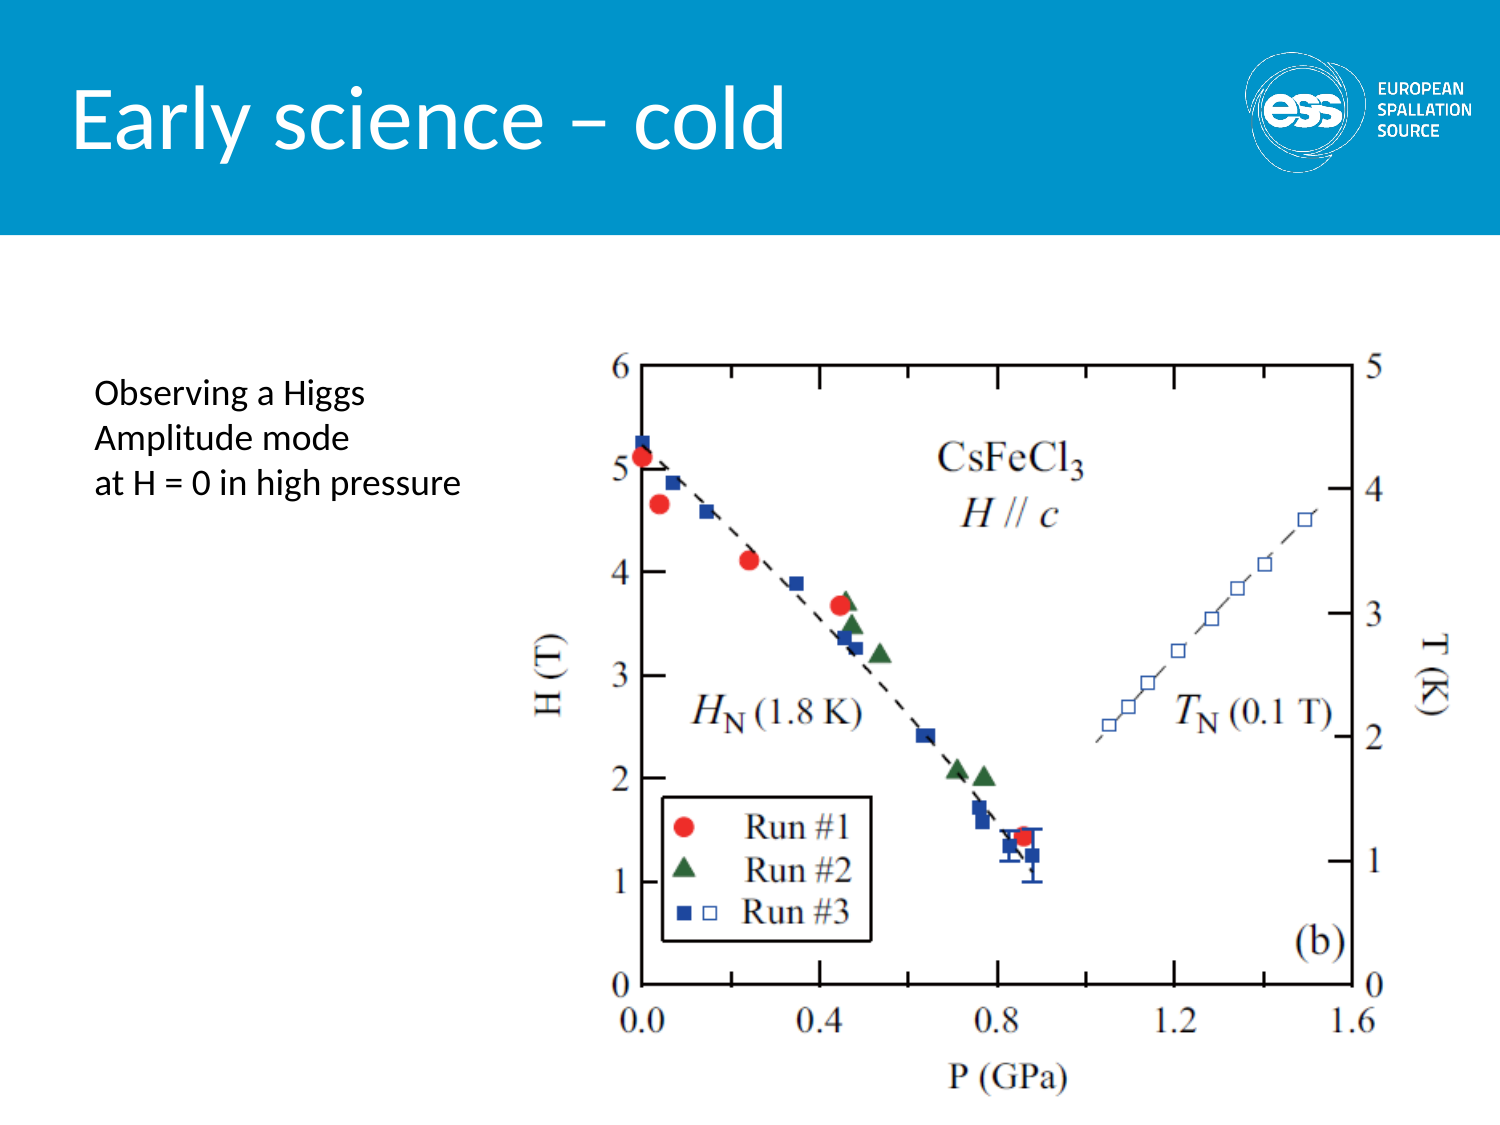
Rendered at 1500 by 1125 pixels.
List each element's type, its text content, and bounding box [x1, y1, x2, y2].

text_box Early science – cold [55, 50, 805, 176]
picture [1436, 104, 1444, 115]
picture [1454, 83, 1458, 94]
picture [1398, 109, 1406, 115]
picture [1400, 83, 1407, 94]
picture [1423, 83, 1430, 94]
picture [1443, 86, 1450, 93]
picture [1418, 104, 1423, 115]
picture [1379, 83, 1385, 94]
picture [1264, 94, 1342, 127]
picture [1409, 104, 1415, 115]
text_box Observing a Higgs Amplitude mode at H = 0 in high pressure [79, 360, 477, 511]
picture [1432, 125, 1438, 136]
picture [1389, 104, 1393, 115]
picture [1422, 125, 1428, 134]
picture [488, 316, 1483, 1125]
